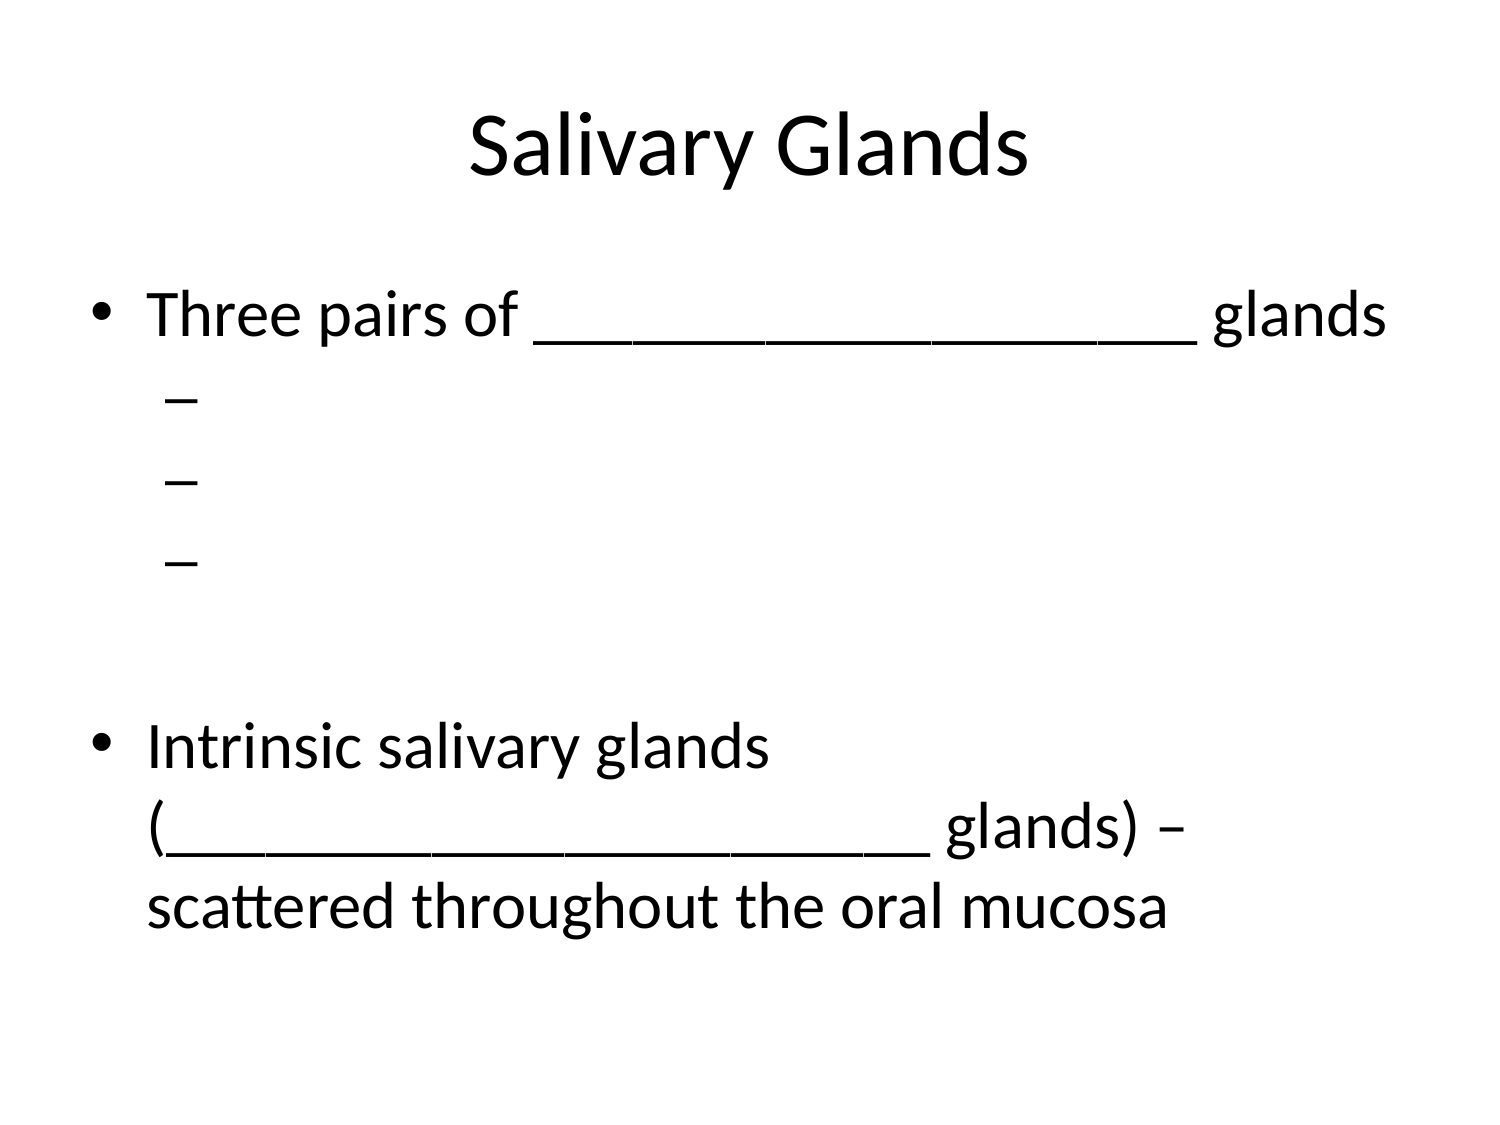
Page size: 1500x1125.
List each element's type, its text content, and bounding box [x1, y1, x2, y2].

list Three pairs of ____________________ glands Intrinsic salivary glands (_______________________ glands) – scattered throughout the oral mucosa [75, 262, 1425, 1050]
title Salivary Glands [75, 45, 1425, 233]
